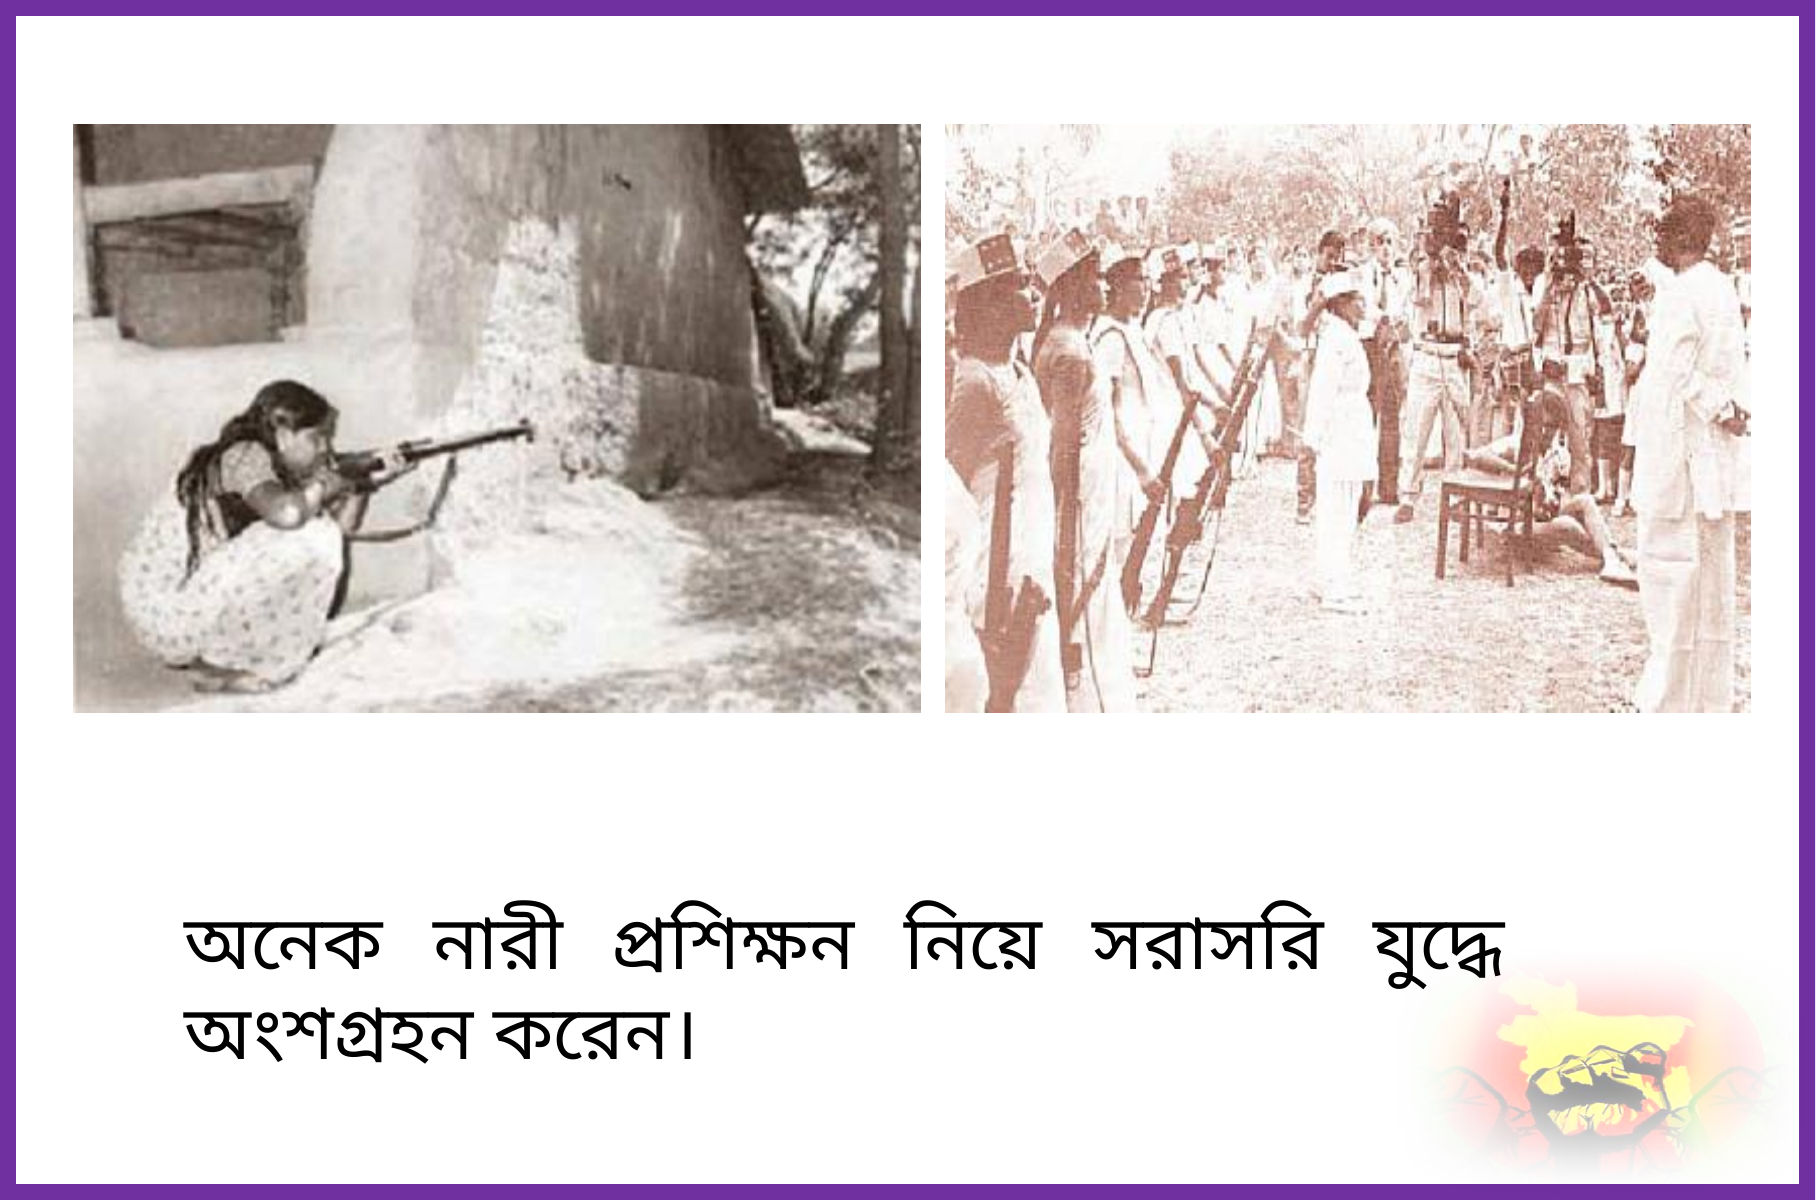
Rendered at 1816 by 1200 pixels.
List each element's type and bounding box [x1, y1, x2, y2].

picture [72, 124, 921, 713]
picture [944, 124, 1751, 713]
picture [1387, 941, 1816, 1200]
text_box [0, 0, 1816, 1200]
